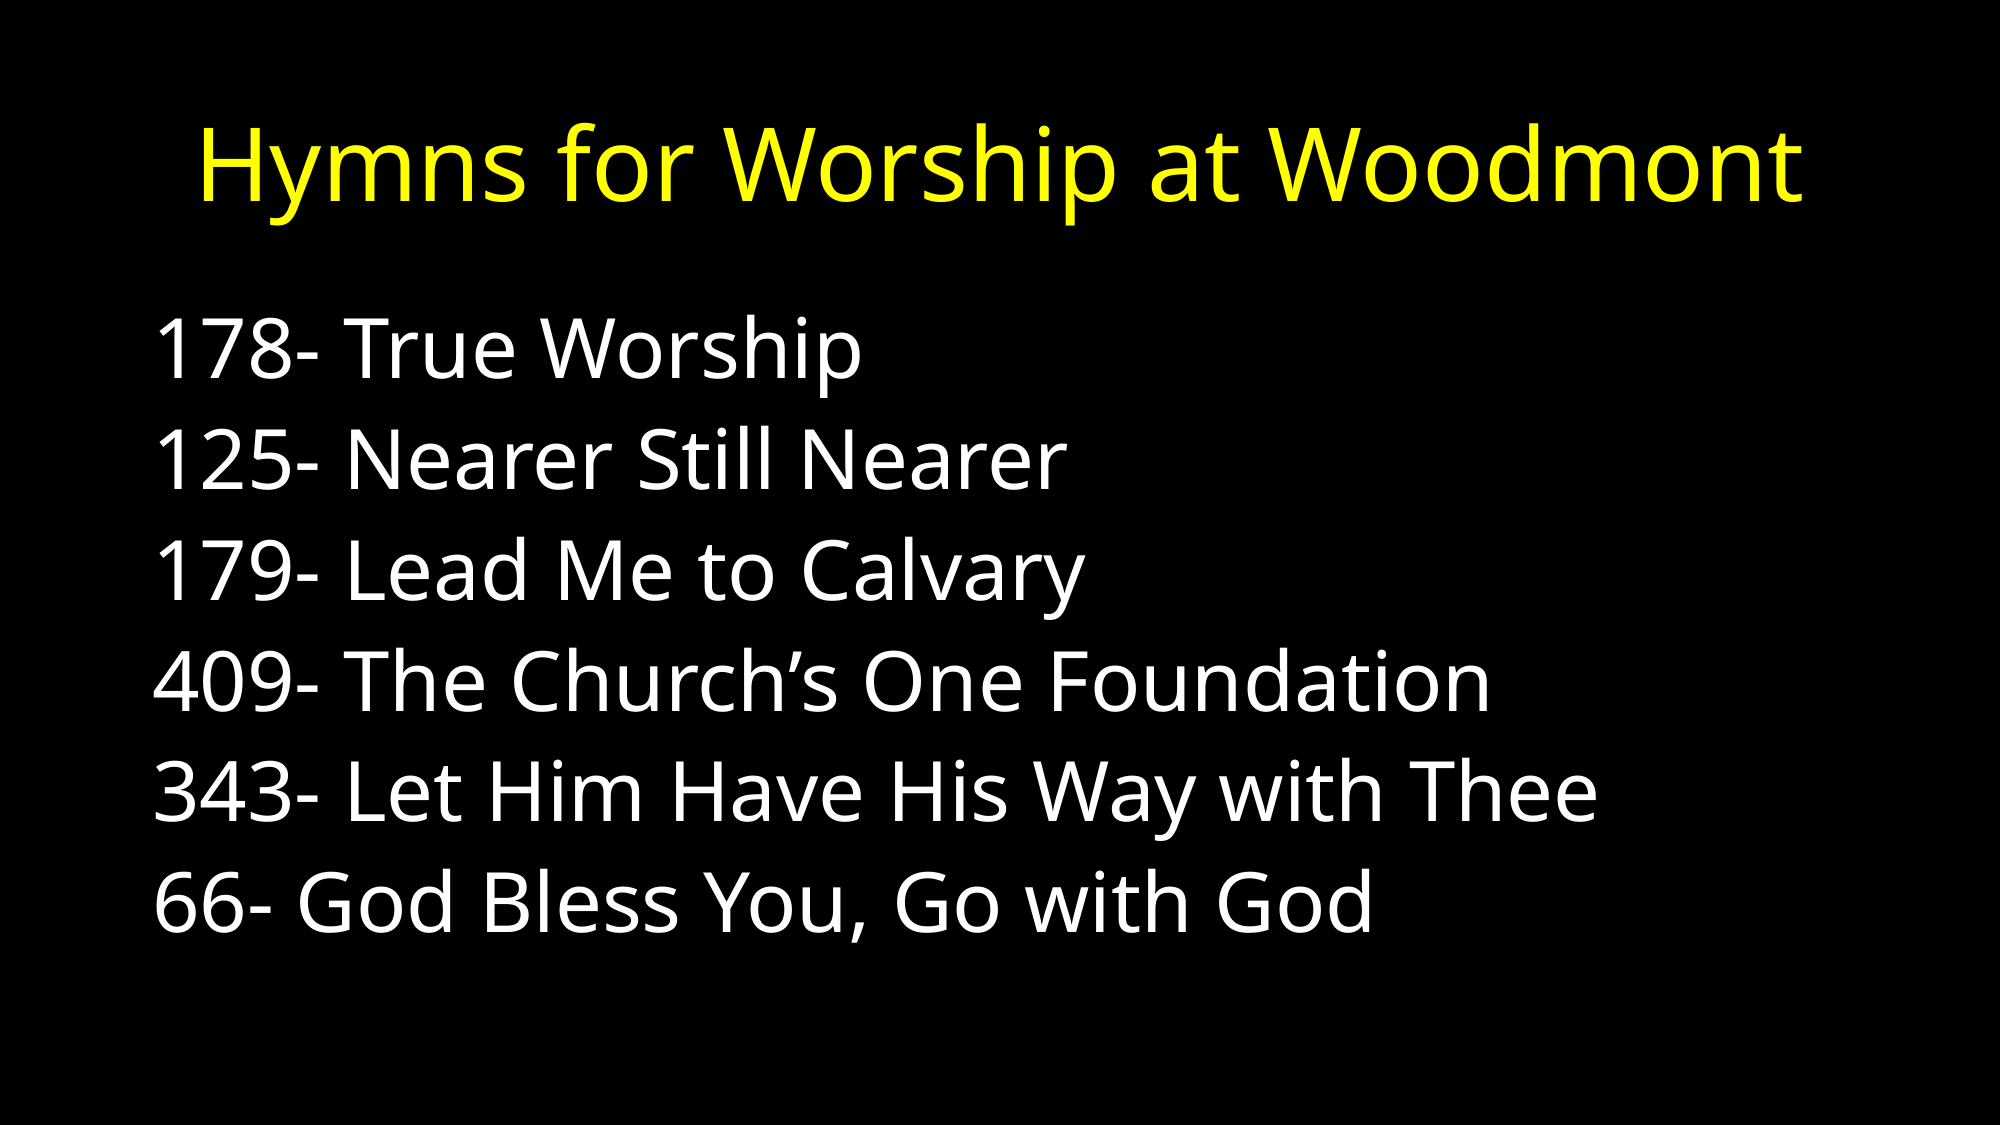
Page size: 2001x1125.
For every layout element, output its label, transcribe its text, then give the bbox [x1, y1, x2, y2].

list 178- True Worship 125- Nearer Still Nearer 179- Lead Me to Calvary 409- The Church’s One Foundation 343- Let Him Have His Way with Thee 66- God Bless You, Go with God [137, 299, 1863, 1014]
title Hymns for Worship at Woodmont [137, 59, 1863, 278]
